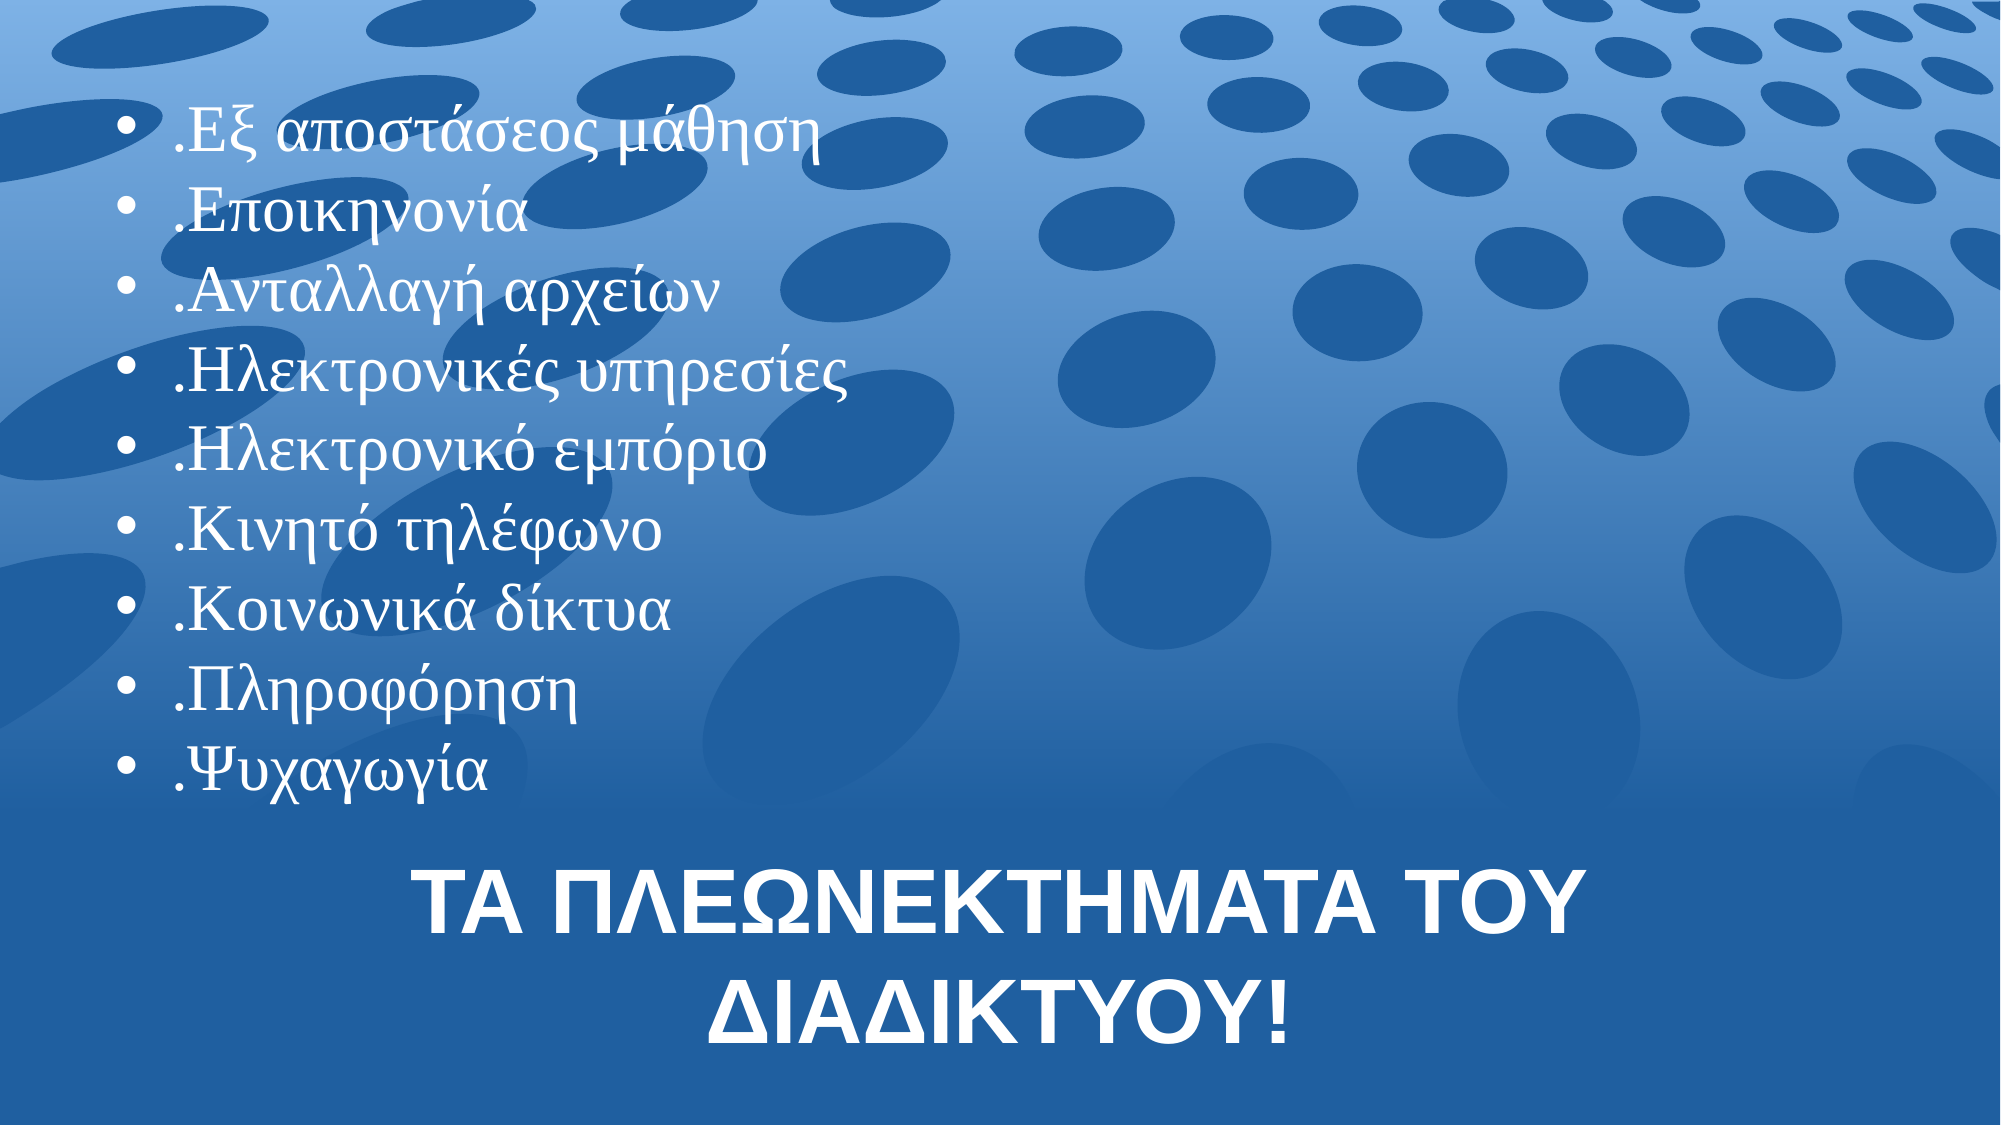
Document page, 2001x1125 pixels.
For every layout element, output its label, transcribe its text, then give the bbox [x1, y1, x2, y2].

title ΤΑ ΠΛΕΩΝΕΚΤΗΜΑΤΑ ΤΟΥ ΔΙΑΔΙΚΤΥΟΥ! [99, 884, 1900, 1021]
list .Εξ αποστάσεος μάθηση .Εποικηνονία .Ανταλλαγή αρχείων .Ηλεκτρονικές υπηρεσίες .Ηλεκτρονικό εμπόριο .Κινητό τηλέφωνο .Κοινωνικά δίκτυα .Πληροφόρηση .Ψυχαγωγία [99, 76, 1900, 820]
